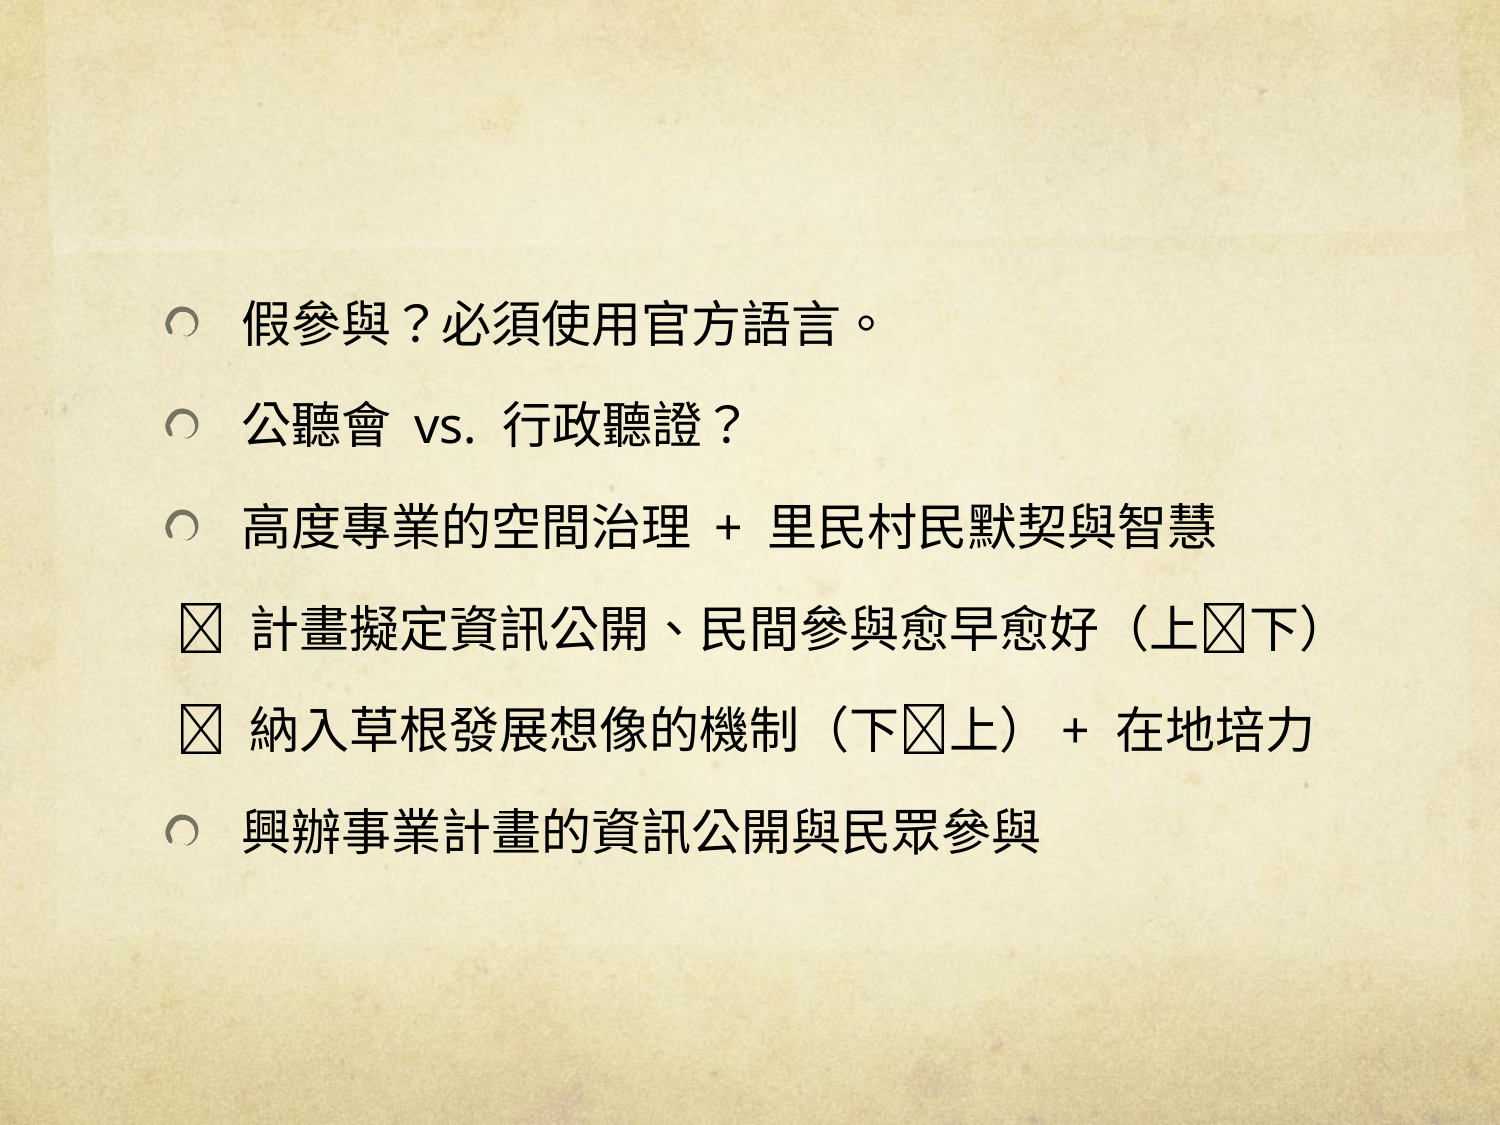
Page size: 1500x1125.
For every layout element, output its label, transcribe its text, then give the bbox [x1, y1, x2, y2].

picture [0, 0, 1500, 1125]
list 假參與？必須使用官方語言。 公聽會 vs. 行政聽證？ 高度專業的空間治理 + 里民村民默契與智慧  計畫擬定資訊公開、民間參與愈早愈好（上下）  納入草根發展想像的機制（下上）+ 在地培力 興辦事業計畫的資訊公開與民眾參與 [150, 284, 1403, 950]
